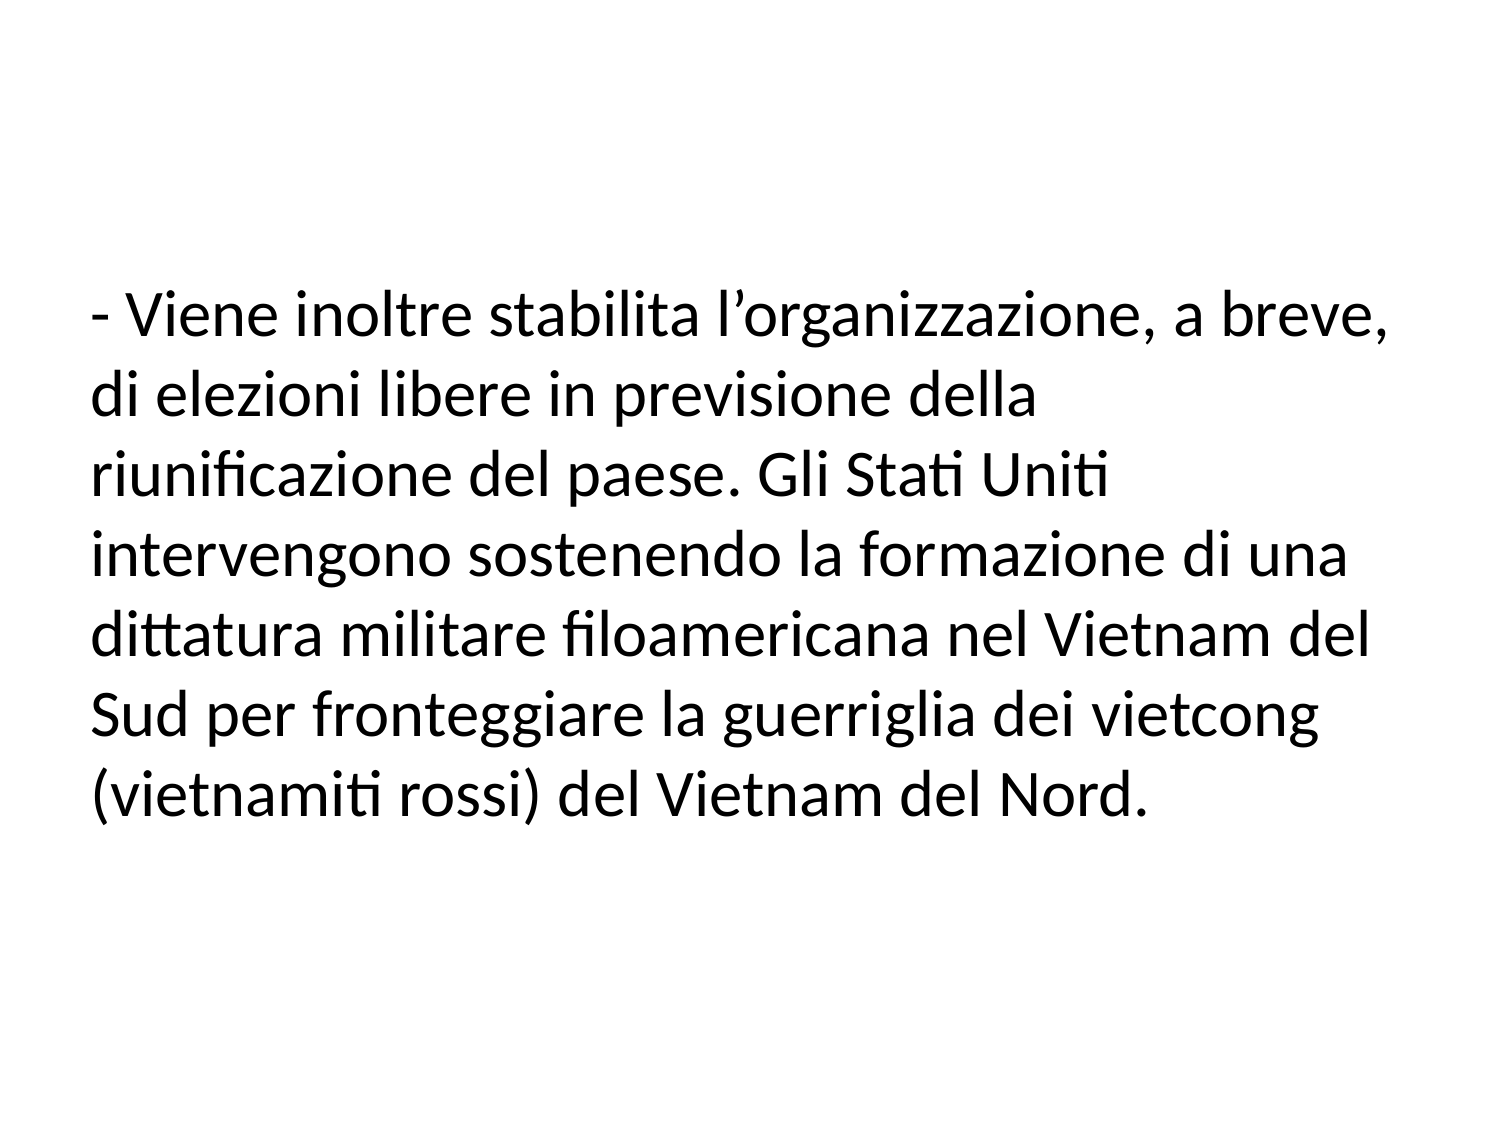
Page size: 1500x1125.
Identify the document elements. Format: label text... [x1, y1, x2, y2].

list - Viene inoltre stabilita l’organizzazione, a breve, di elezioni libere in previsione della riunificazione del paese. Gli Stati Uniti intervengono sostenendo la formazione di una dittatura militare filoamericana nel Vietnam del Sud per fronteggiare la guerriglia dei vietcong (vietnamiti rossi) del Vietnam del Nord. [75, 262, 1425, 1005]
